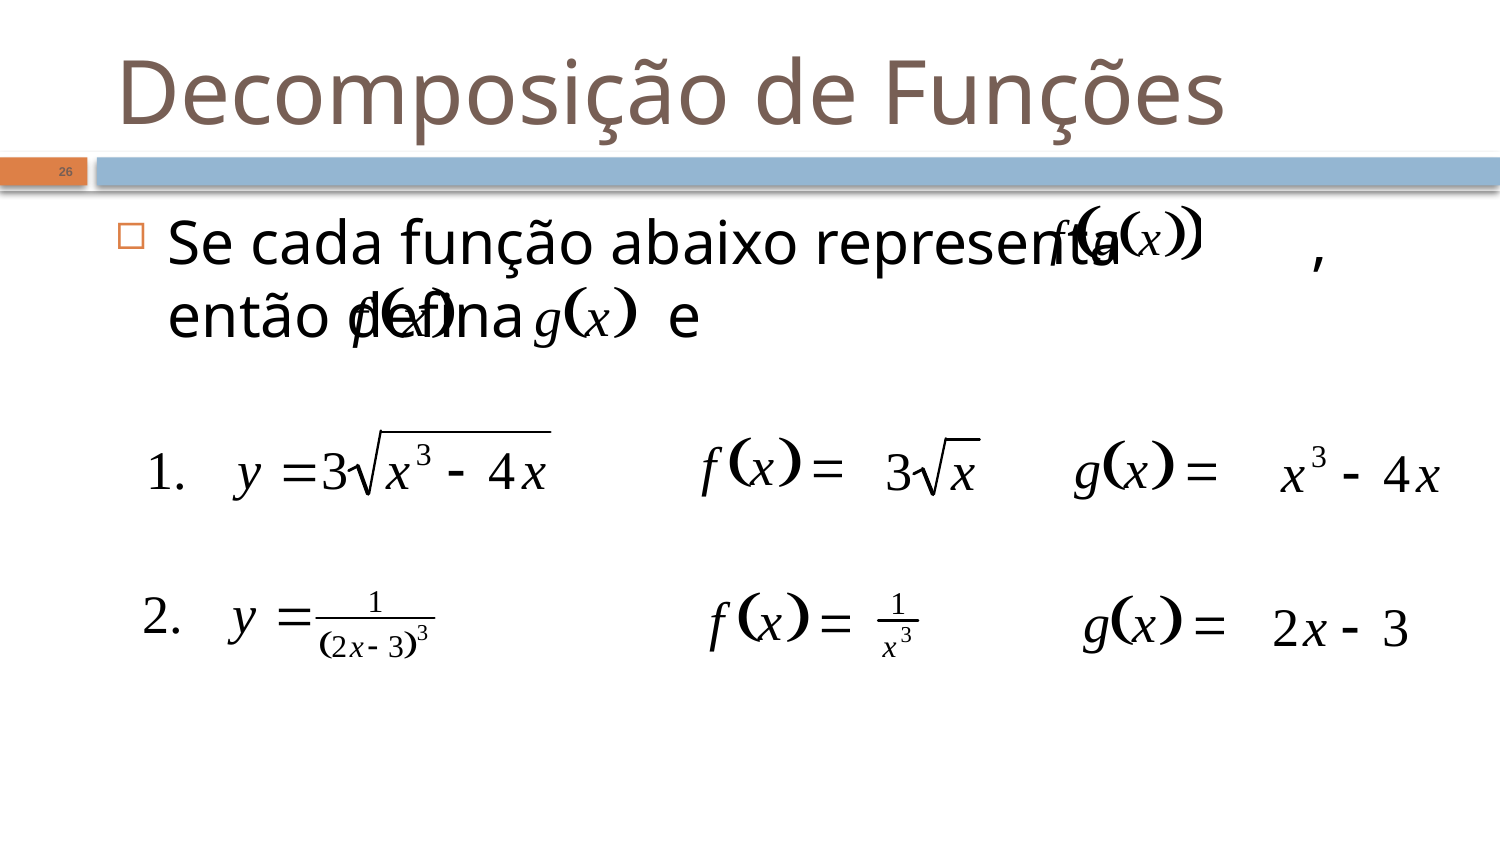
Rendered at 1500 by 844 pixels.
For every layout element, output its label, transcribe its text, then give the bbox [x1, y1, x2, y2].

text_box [690, 586, 850, 664]
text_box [682, 431, 842, 509]
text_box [1033, 200, 1201, 281]
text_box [1073, 588, 1224, 666]
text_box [333, 280, 455, 360]
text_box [876, 431, 991, 500]
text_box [1265, 604, 1411, 651]
list Se cada função abaixo representa , então defina e [100, 196, 1438, 750]
slide_number 26 [0, 156, 88, 187]
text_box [868, 586, 924, 664]
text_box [144, 421, 557, 509]
title Decomposição de Funções [100, 28, 1438, 150]
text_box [1065, 433, 1216, 511]
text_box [1269, 437, 1447, 498]
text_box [525, 279, 638, 360]
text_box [135, 583, 444, 671]
